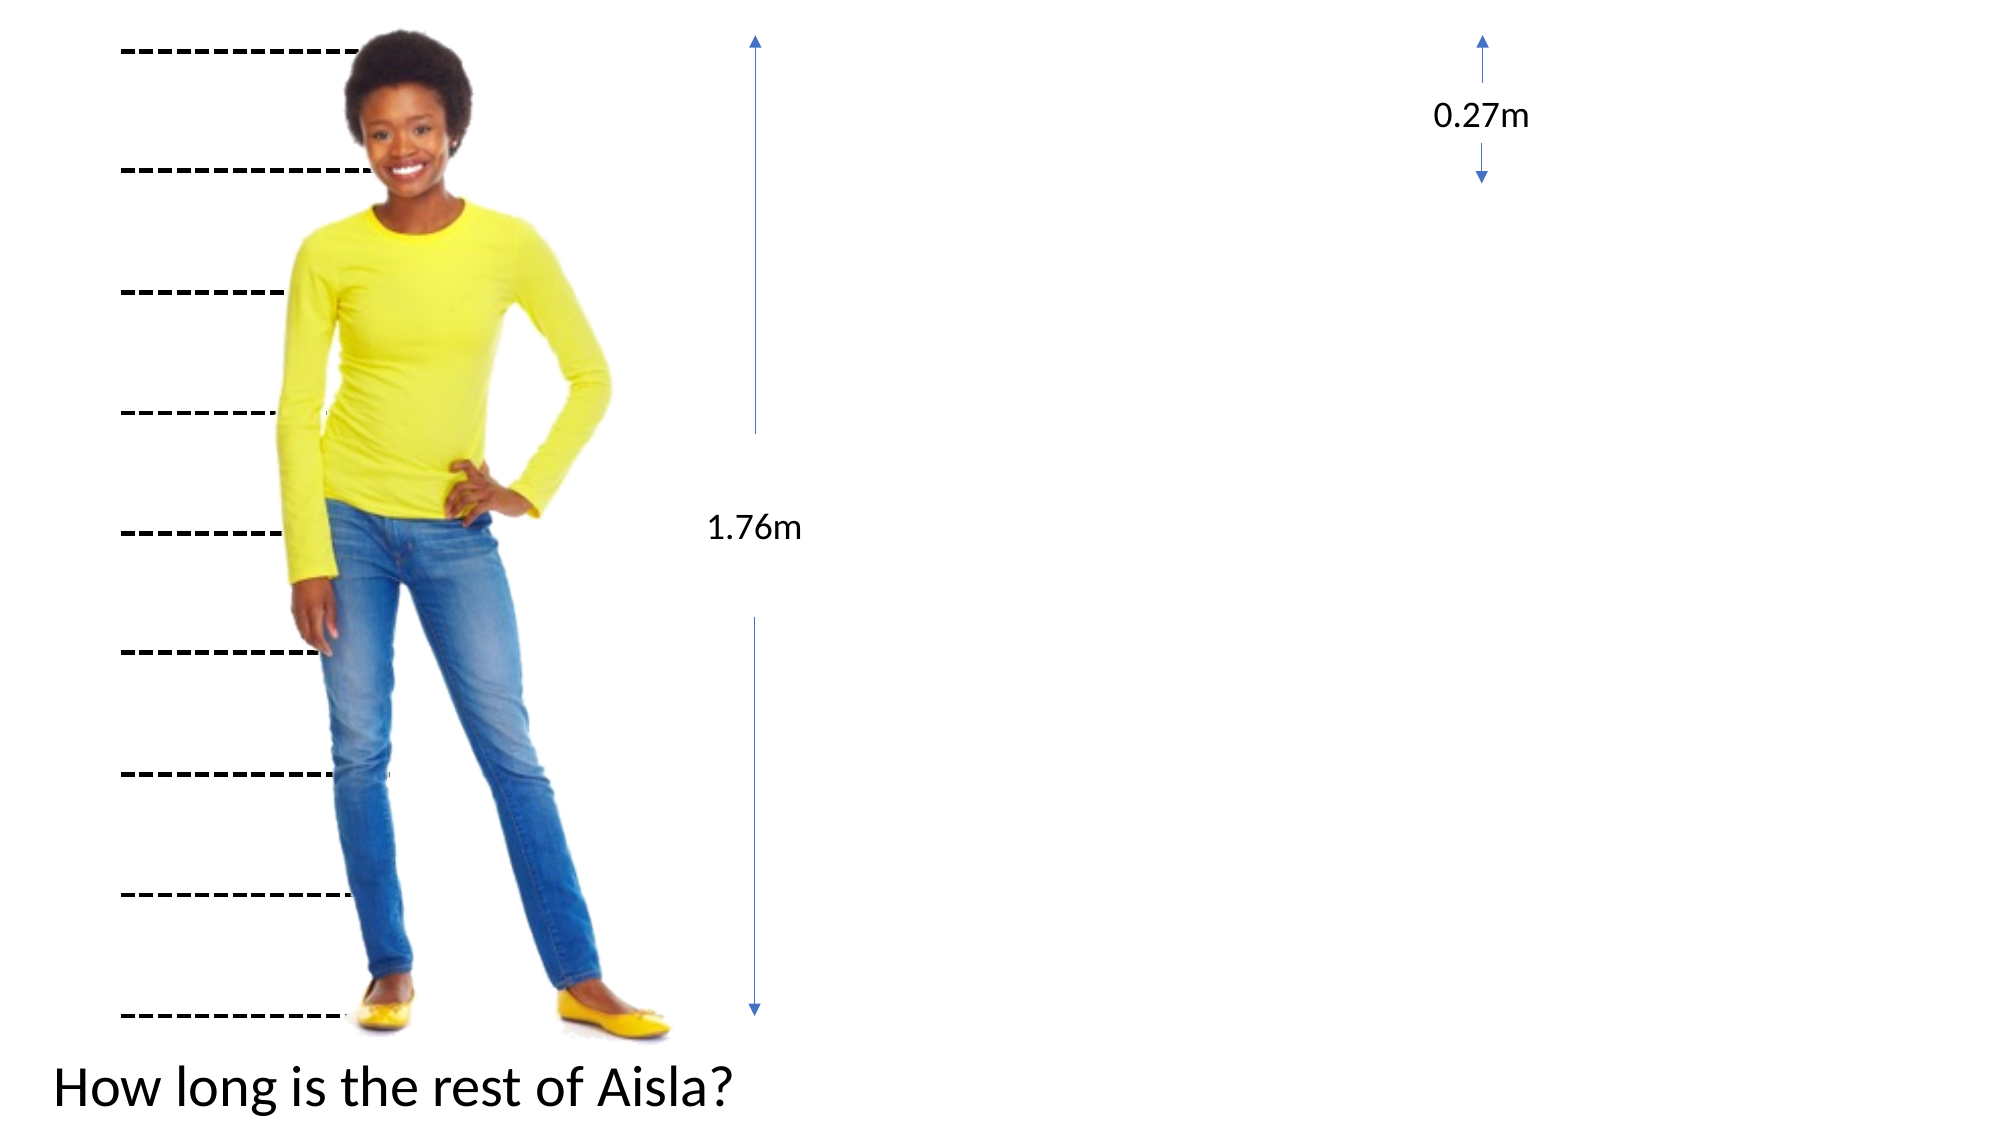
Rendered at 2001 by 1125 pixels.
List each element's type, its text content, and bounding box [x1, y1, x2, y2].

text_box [705, 35, 861, 1016]
text_box How long is the rest of Aisla? [39, 1040, 1961, 1125]
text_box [120, 35, 215, 1016]
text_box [1375, 35, 1588, 184]
picture [215, 15, 705, 1049]
